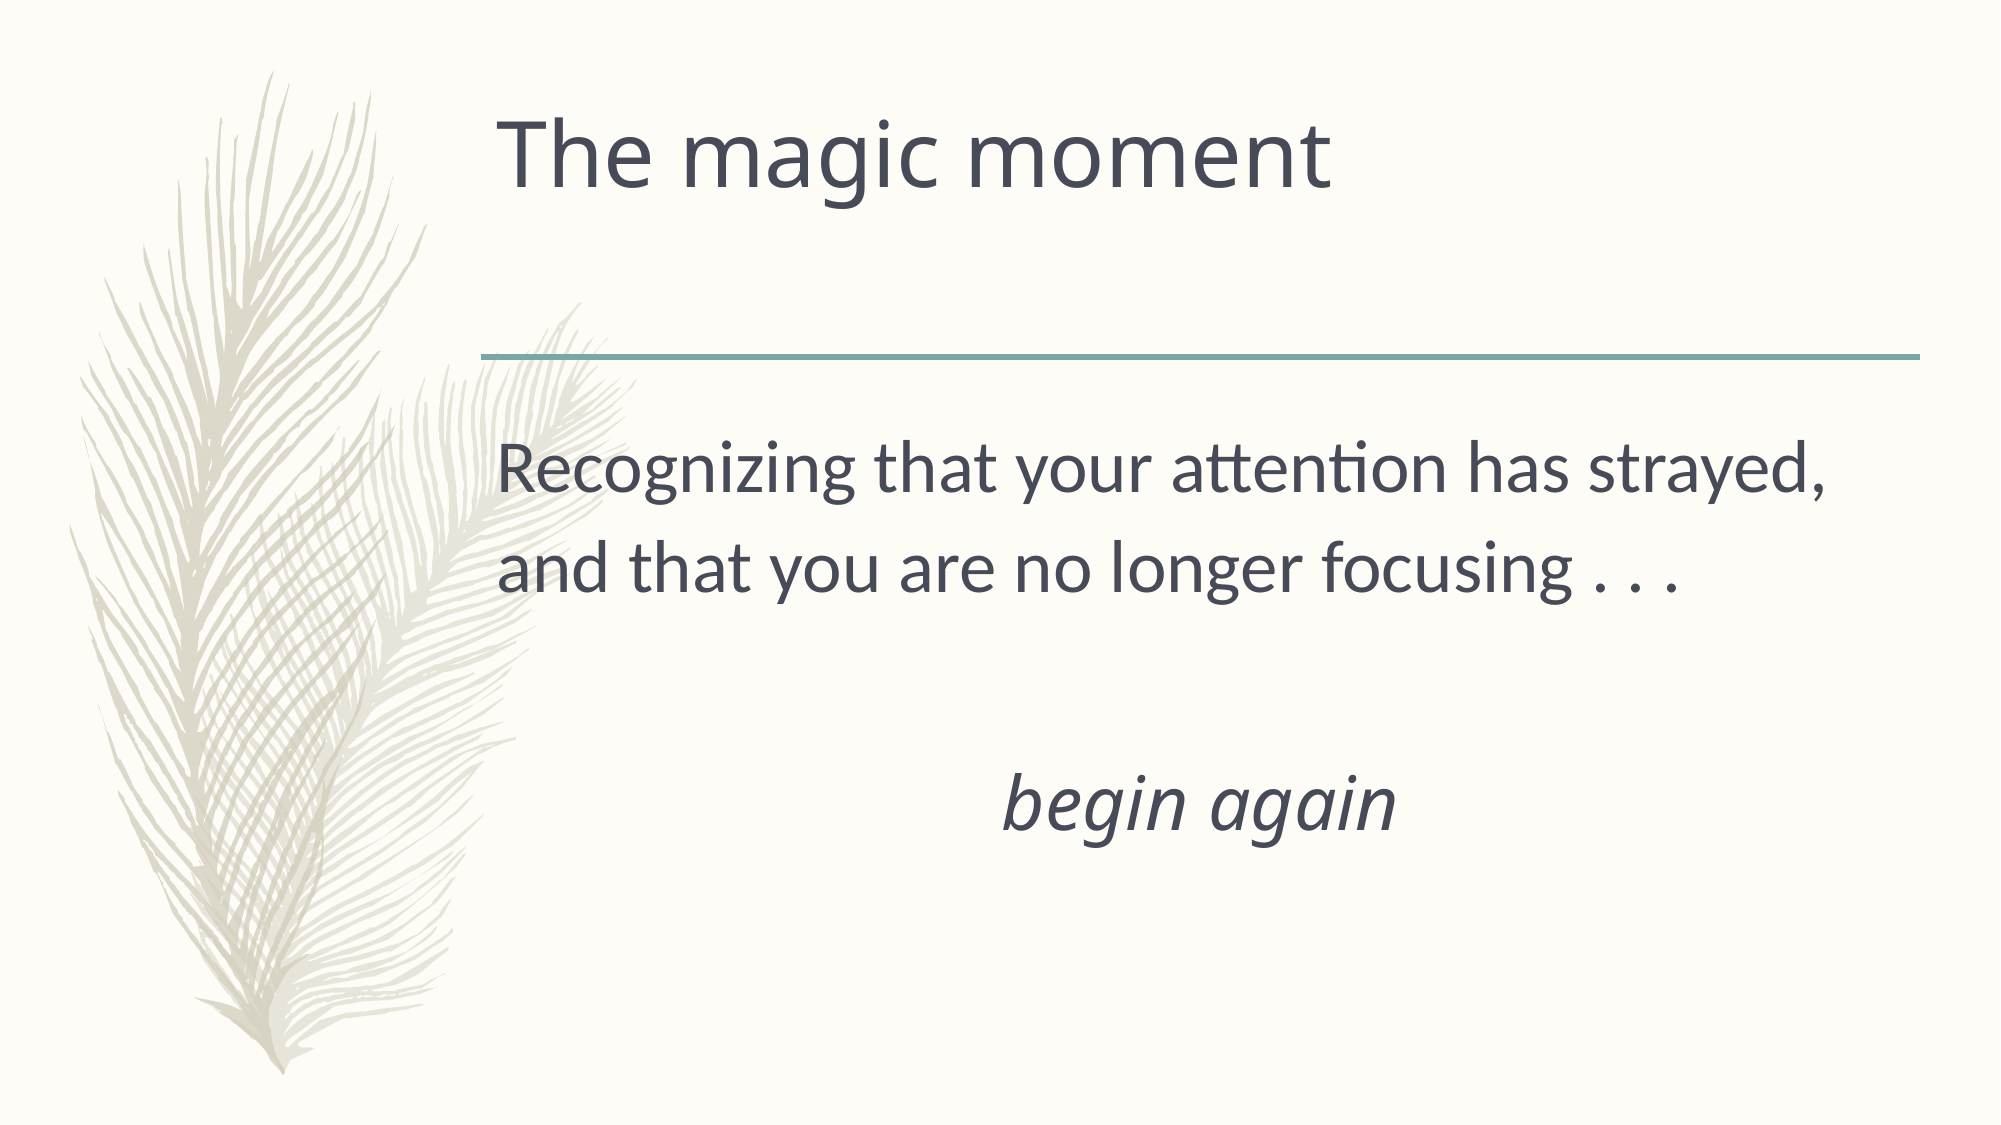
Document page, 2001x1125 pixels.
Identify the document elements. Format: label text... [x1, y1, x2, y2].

title The magic moment [481, 93, 1920, 350]
list Recognizing that your attention has strayed, and that you are no longer focusing . . . begin again [481, 399, 1920, 999]
